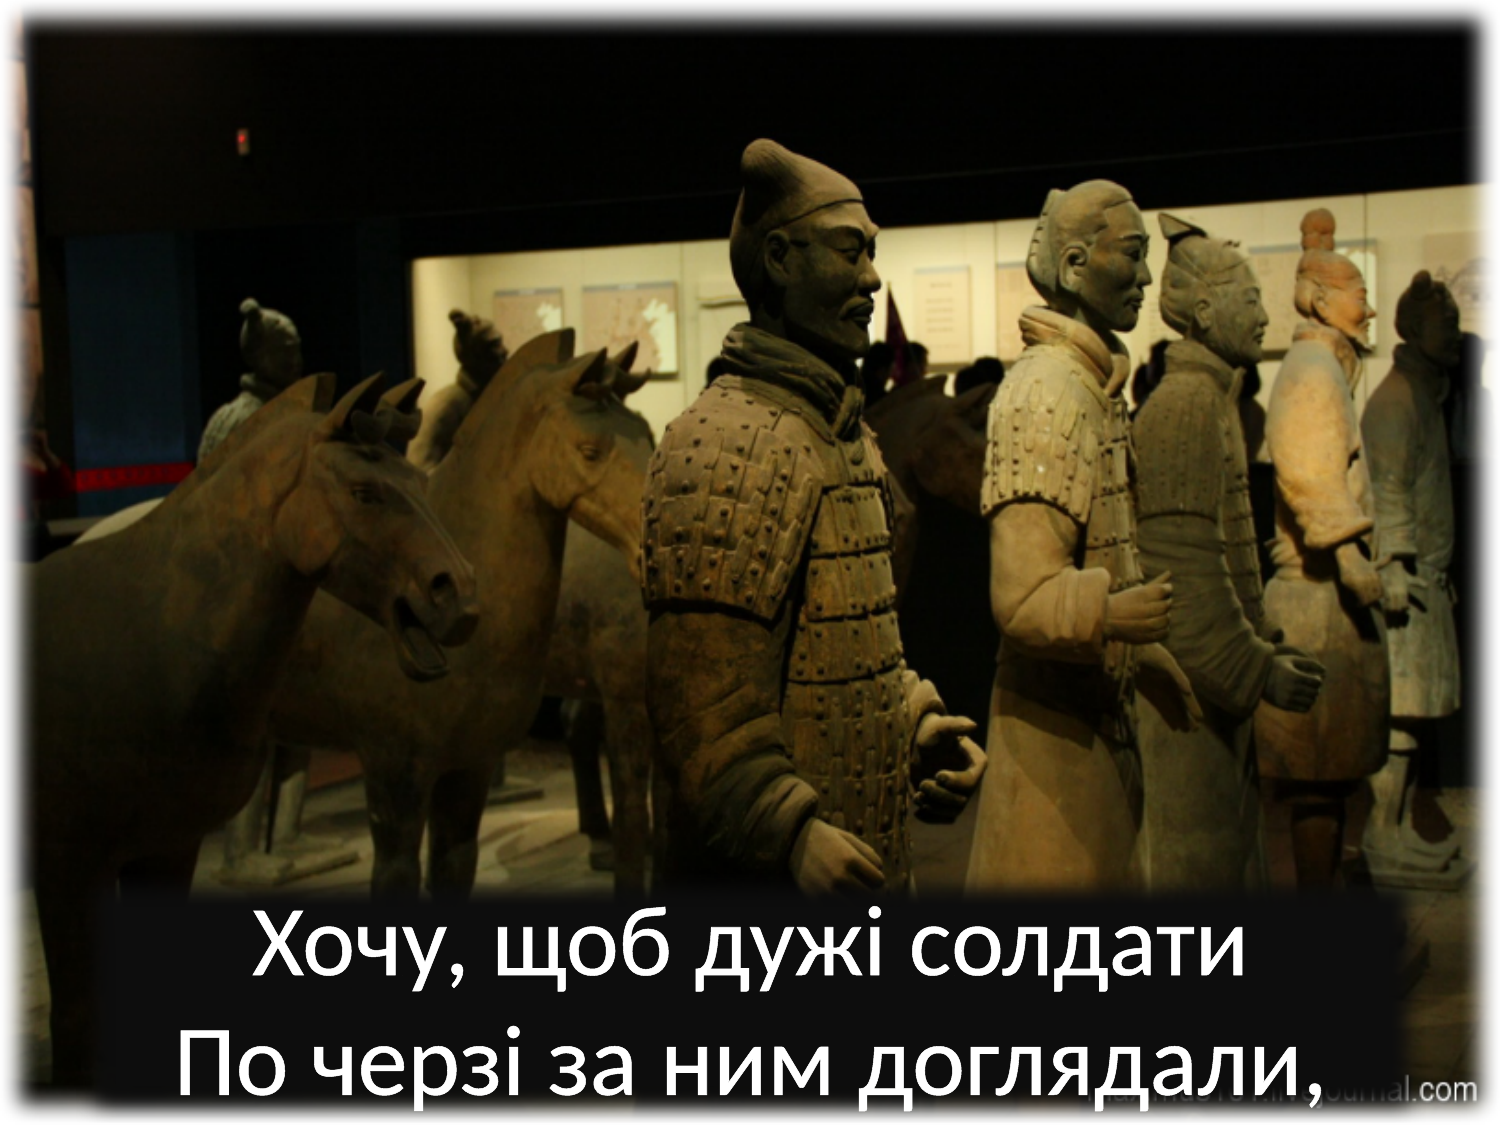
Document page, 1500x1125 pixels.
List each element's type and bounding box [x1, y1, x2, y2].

list [0, 0, 1500, 1125]
